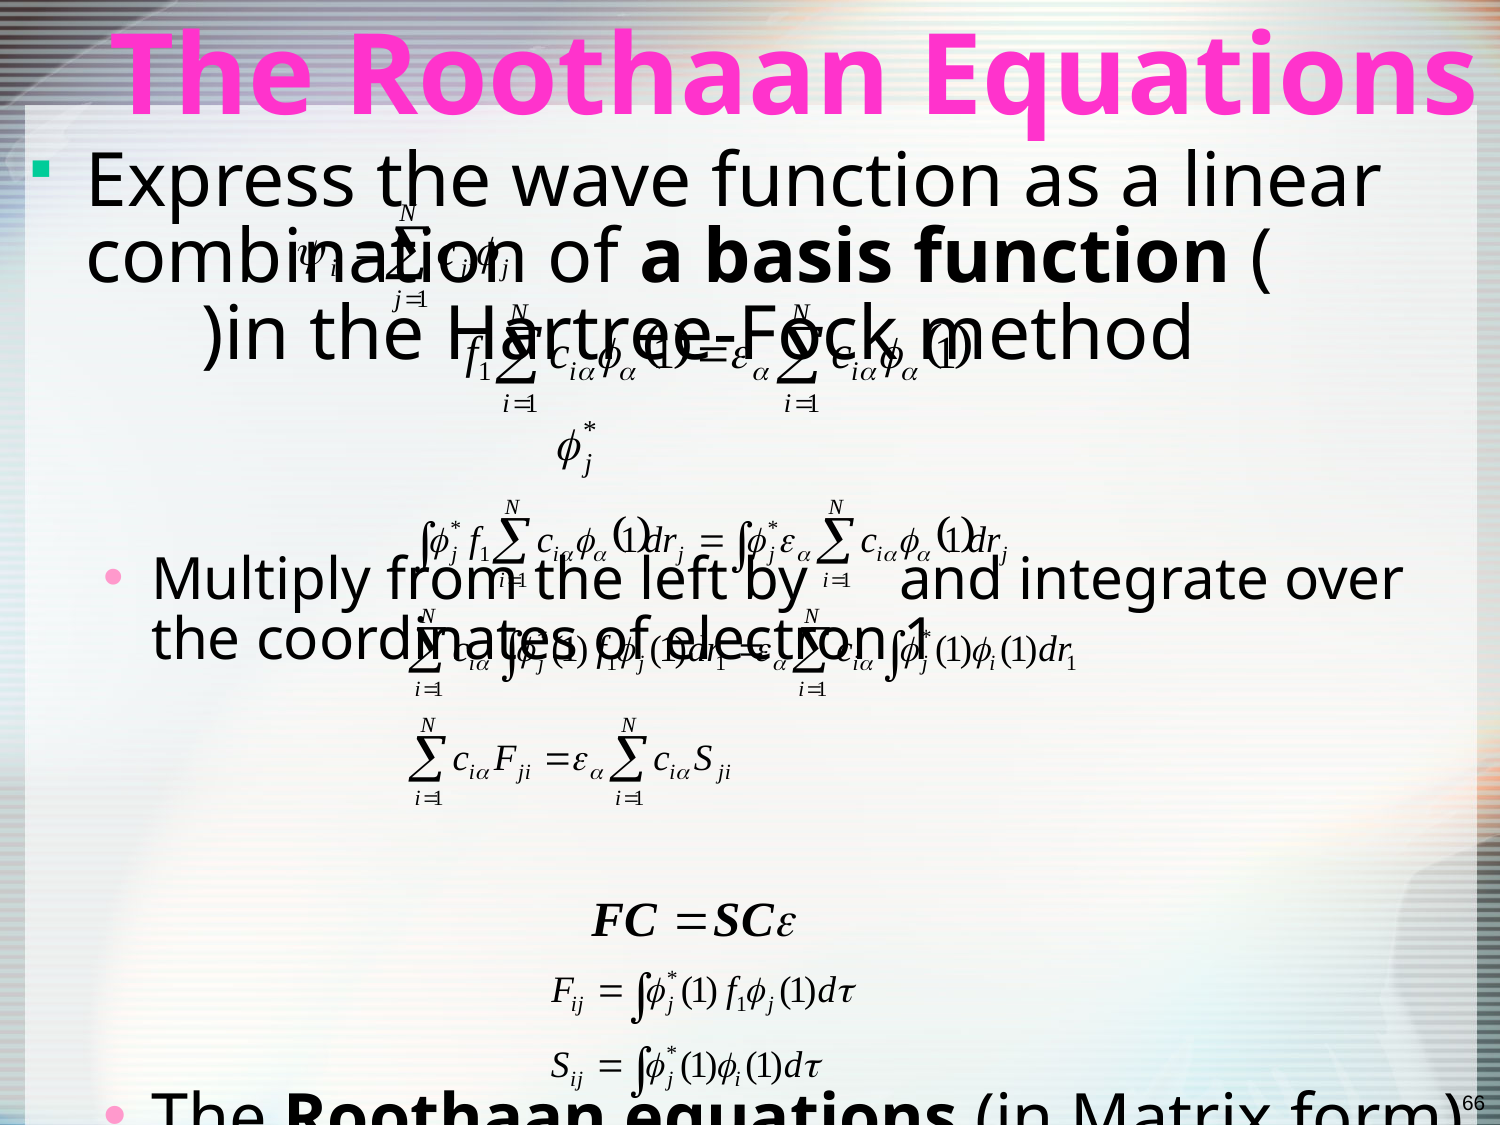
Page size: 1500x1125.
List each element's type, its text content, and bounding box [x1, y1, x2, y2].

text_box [294, 193, 522, 320]
list Express the wave function as a linear combination of a basis function ( )in the Hartree-Fock method Multiply from the left by and integrate over the coordinates of electron 1 The Roothaan equations (in Matrix form) [13, 137, 1490, 1076]
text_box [582, 891, 808, 950]
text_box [544, 958, 863, 1103]
slide_number 66 [1149, 1082, 1500, 1121]
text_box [449, 291, 974, 423]
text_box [403, 490, 1086, 814]
title The Roothaan Equations [35, 6, 1495, 133]
picture [0, 0, 1500, 1125]
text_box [550, 409, 606, 488]
